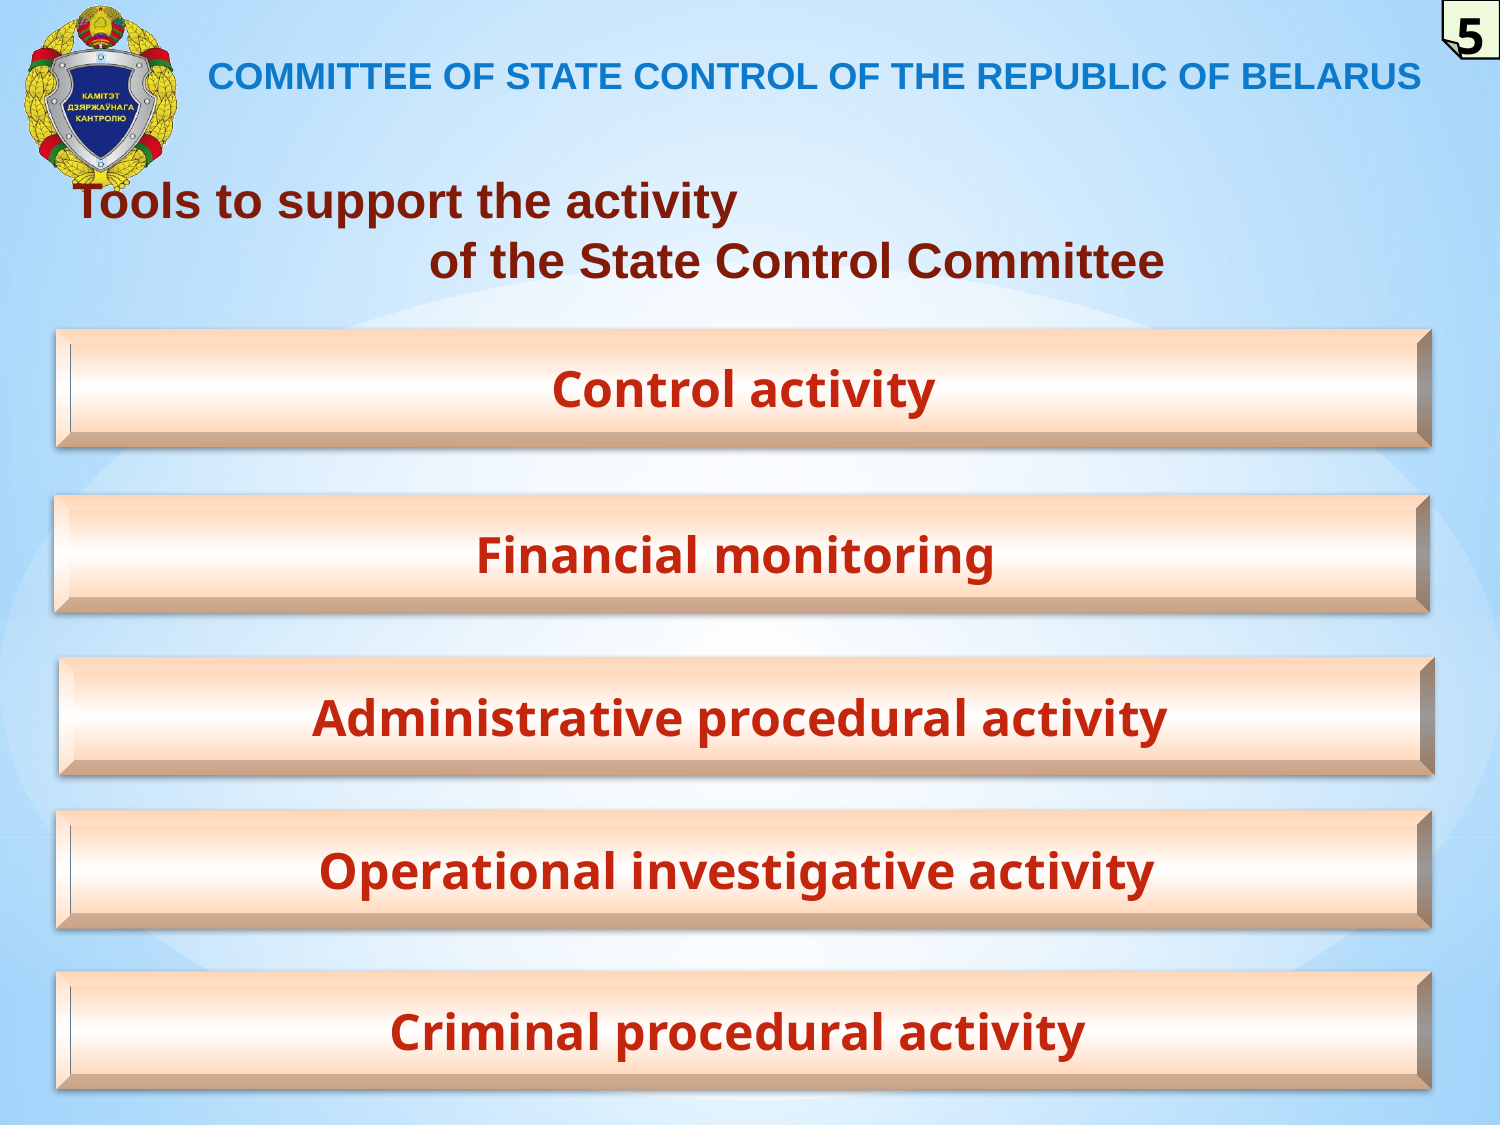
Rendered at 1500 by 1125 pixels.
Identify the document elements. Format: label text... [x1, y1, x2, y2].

text_box Administrative procedural activity [58, 656, 1436, 776]
text_box Operational investigative activity [55, 809, 1433, 930]
text_box Control activity [55, 328, 1433, 448]
text_box Criminal procedural activity [55, 970, 1433, 1090]
text_box Financial monitoring [53, 493, 1431, 614]
picture [23, 3, 178, 193]
text_box COMMITTEE OF STATE CONTROL OF THE REPUBLIC OF BELARUS [183, 44, 1459, 105]
text_box 5 [1442, 0, 1500, 59]
text_box Tools to support the activity of the State Control Committee [52, 160, 1500, 296]
